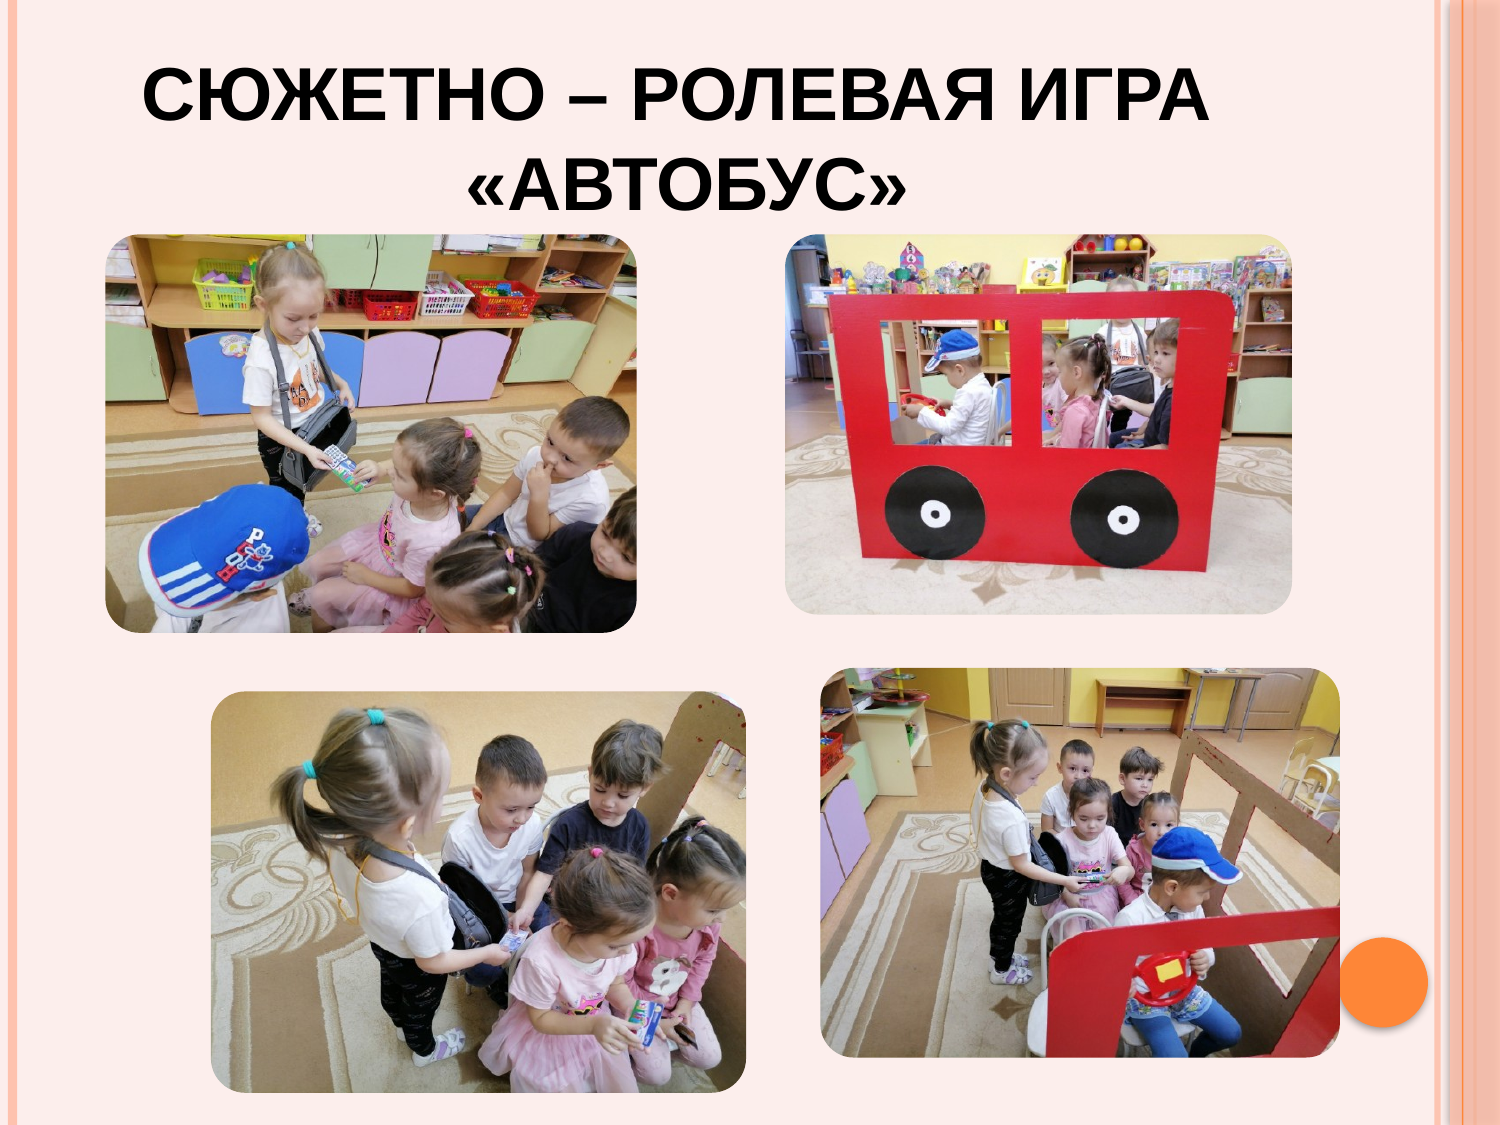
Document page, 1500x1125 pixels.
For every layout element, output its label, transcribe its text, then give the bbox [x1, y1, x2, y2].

picture [784, 233, 1293, 616]
picture [819, 667, 1341, 1059]
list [104, 233, 638, 634]
title Сюжетно – ролевая игра «Автобус» [75, 45, 1300, 233]
picture [210, 690, 747, 1094]
